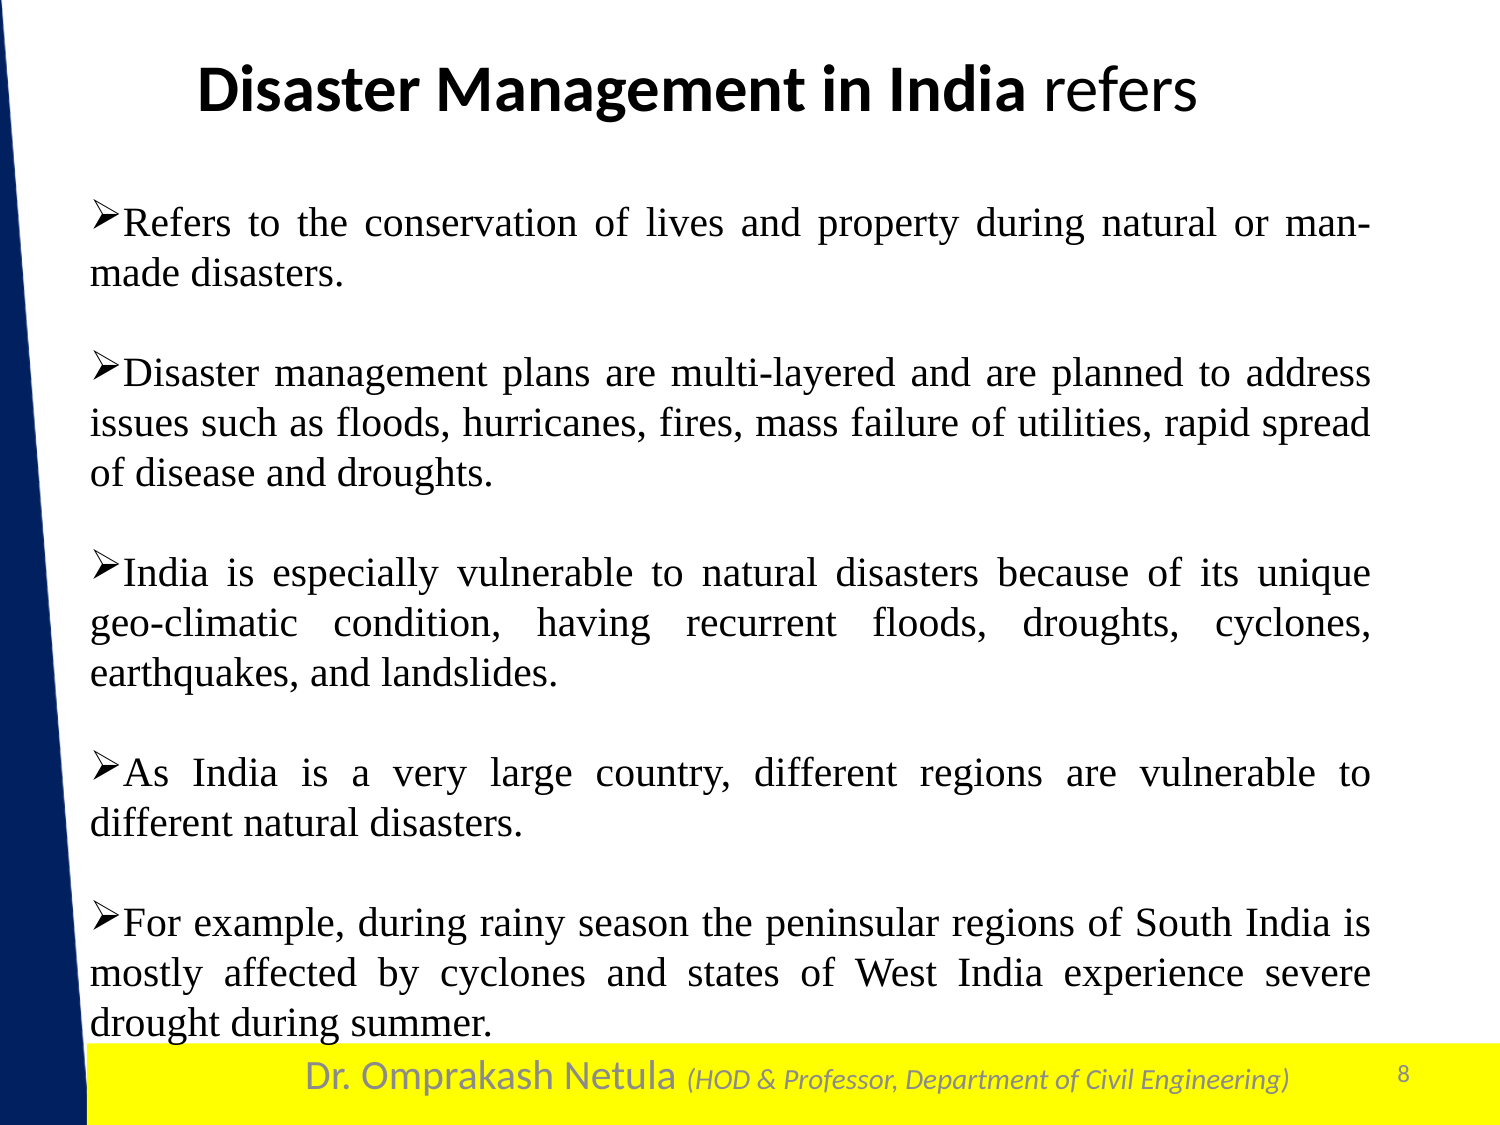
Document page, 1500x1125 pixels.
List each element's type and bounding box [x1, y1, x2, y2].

text_box [0, 0, 1500, 1125]
